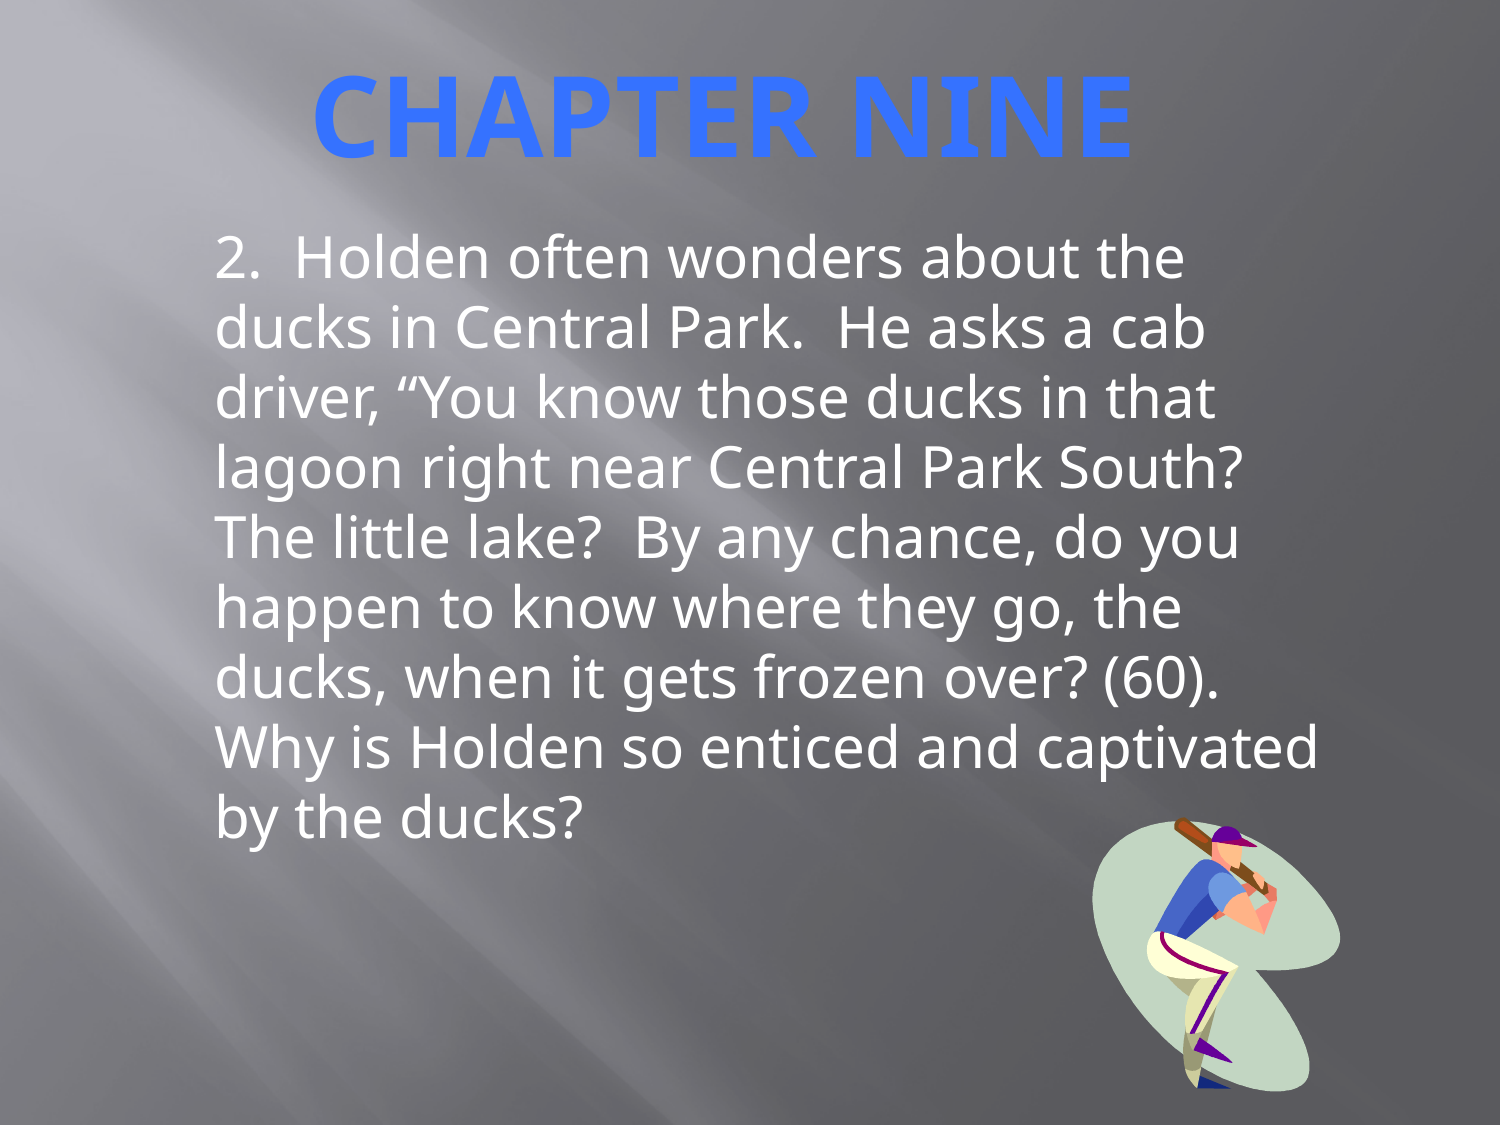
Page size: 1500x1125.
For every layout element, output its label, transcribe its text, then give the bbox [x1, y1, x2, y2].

text_box Chapter Nine [294, 37, 1153, 188]
text_box 2. Holden often wonders about the ducks in Central Park. He asks a cab driver, “You know those ducks in that lagoon right near Central Park South? The little lake? By any chance, do you happen to know where they go, the ducks, when it gets frozen over? (60). Why is Holden so enticed and captivated by the ducks? [200, 212, 1363, 858]
picture [1087, 812, 1346, 1097]
